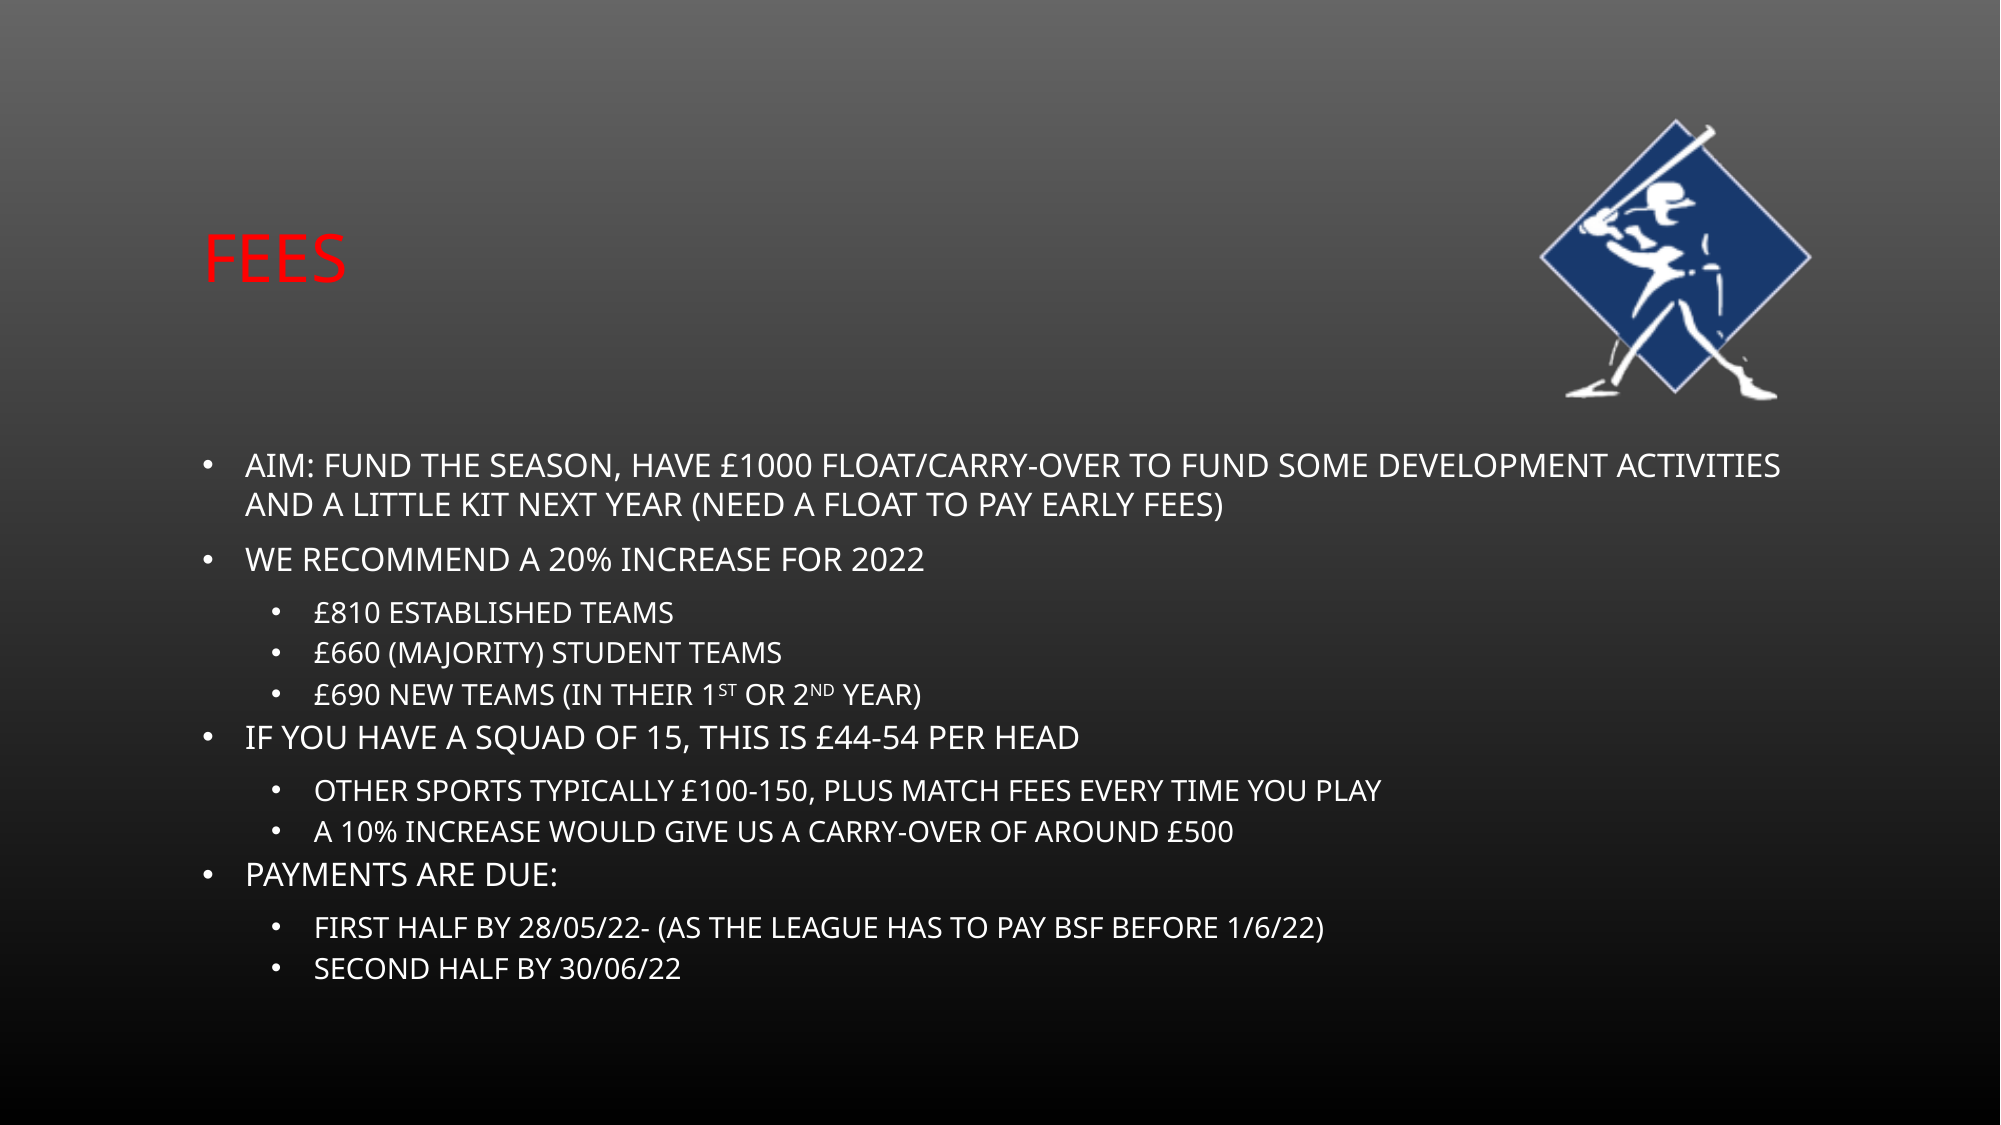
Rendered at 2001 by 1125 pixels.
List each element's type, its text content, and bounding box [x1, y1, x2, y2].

picture [1517, 112, 1833, 428]
title Fees [187, 99, 1813, 413]
list Aim: fund the season, have £1000 float/carry-over to fund some development activities and a little kit next year (need a float to pay early fees) We recommend a 20% increase for 2022 £810 established teams £660 (majority) student teams £690 New teams (in their 1st or 2nd year) If you have a squad of 15, this is £44-54 per head Other sports typically £100-150, plus match fees every time you play A 10% increase would give us a carry-over of around £500 Payments are due: First half by 28/05/22- (as the league has to pay BSF before 1/6/22) Second half by 30/06/22 [187, 437, 1813, 997]
